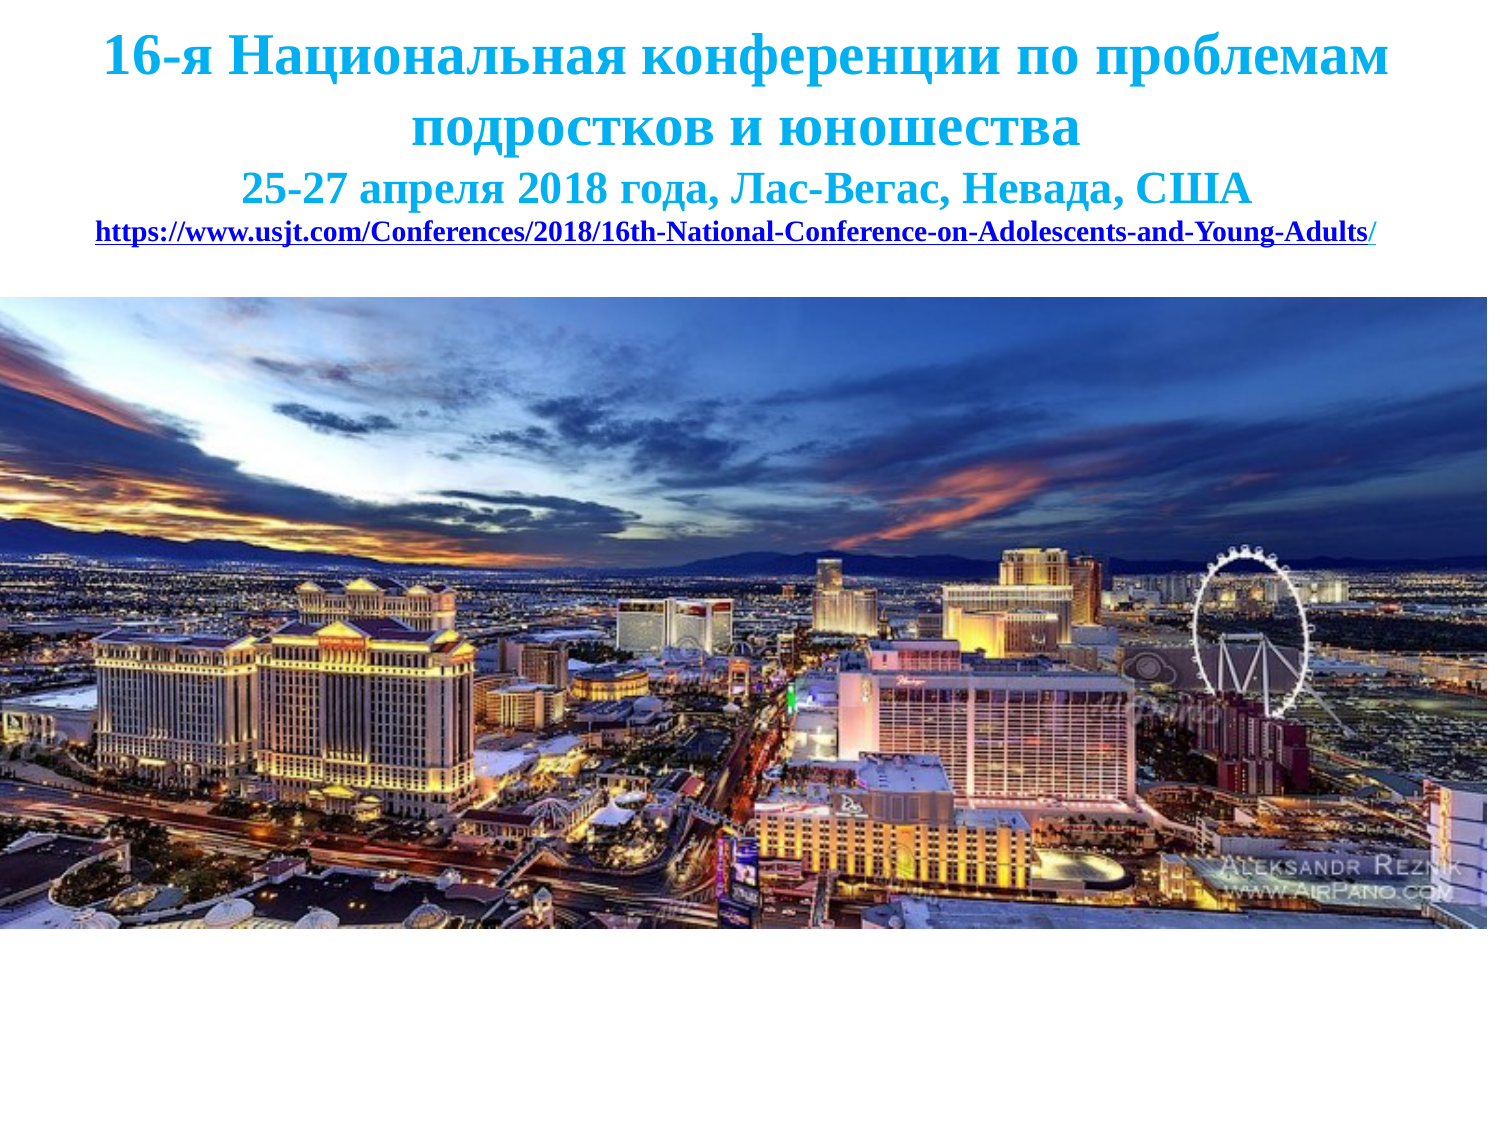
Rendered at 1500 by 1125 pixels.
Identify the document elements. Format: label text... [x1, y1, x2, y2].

title 16-я Национальная конференции по проблемам подростков и юношества 25-27 апреля 2018 года, Лас-Вегас, Невада, США https://www.usjt.com/Conferences/2018/16th-National-Conference-on-Adolescents-and-Young-Adults/ [0, 7, 1495, 256]
picture [0, 297, 1487, 929]
